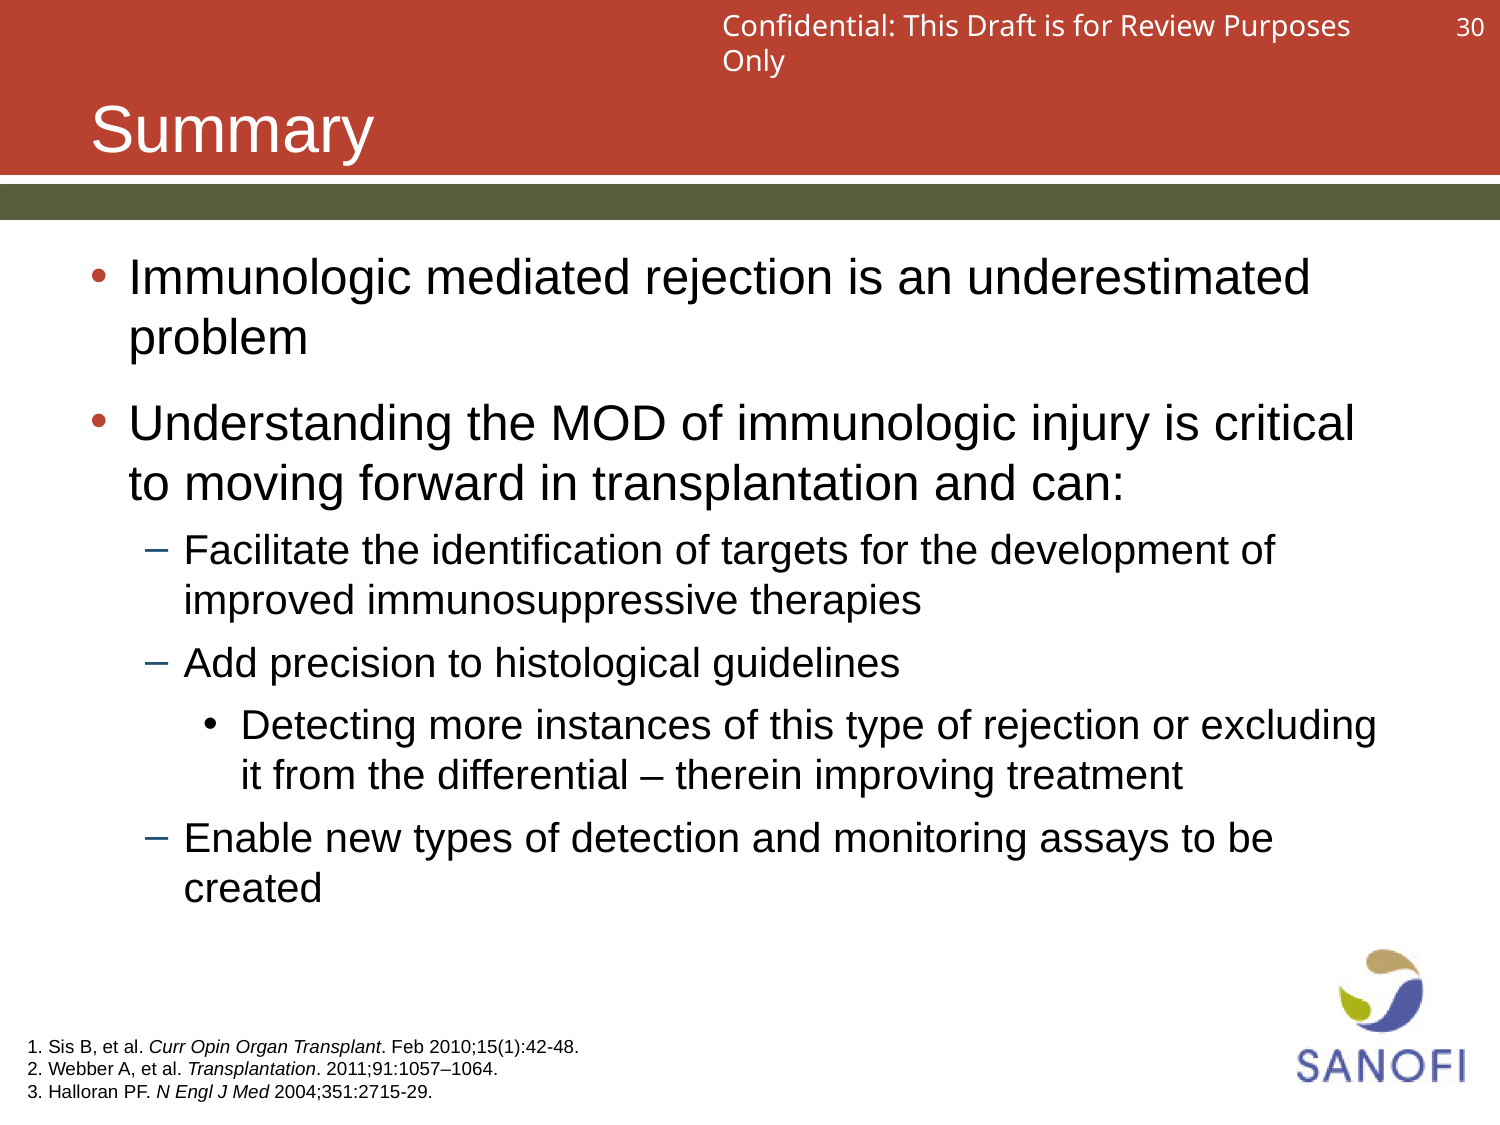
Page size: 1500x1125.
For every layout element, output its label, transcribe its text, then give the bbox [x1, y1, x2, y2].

list Immunologic mediated rejection is an underestimated problem Understanding the MOD of immunologic injury is critical to moving forward in transplantation and can: Facilitate the identification of targets for the development of improved immunosuppressive therapies Add precision to histological guidelines Detecting more instances of this type of rejection or excluding it from the differential – therein improving treatment Enable new types of detection and monitoring assays to be created [75, 237, 1425, 1005]
title Summary [75, 0, 1425, 175]
text_box 1. Sis B, et al. Curr Opin Organ Transplant. Feb 2010;15(1):42-48. 2. Webber A, et al. Transplantation. 2011;91:1057–1064. 3. Halloran PF. N Engl J Med 2004;351:2715-29. [12, 1027, 1068, 1125]
picture [0, 0, 1500, 1125]
